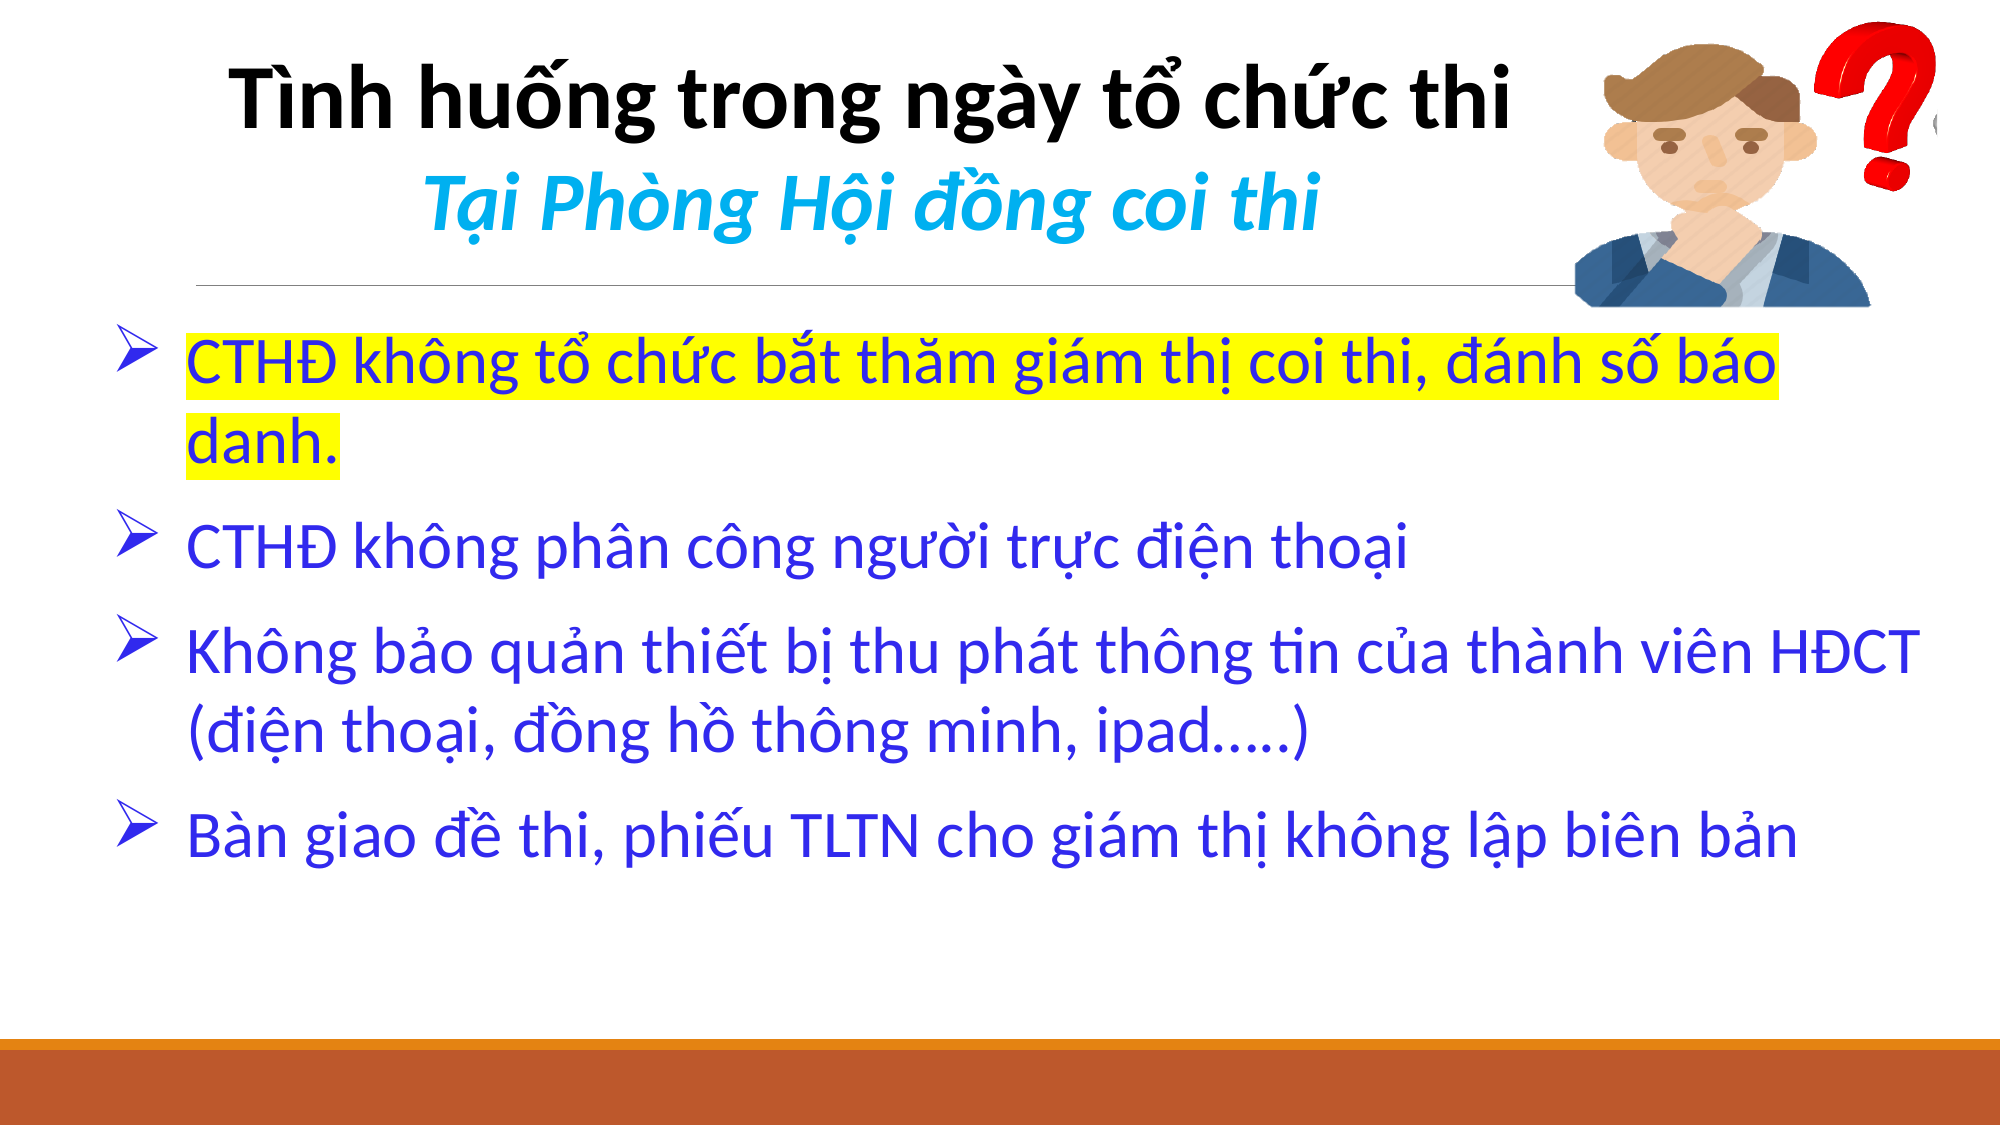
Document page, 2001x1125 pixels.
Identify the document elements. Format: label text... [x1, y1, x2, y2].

text_box Tình huống trong ngày tổ chức thi Tại Phòng Hội đồng coi thi [168, 29, 1571, 255]
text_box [1573, 18, 1938, 310]
text_box CTHĐ không tổ chức bắt thăm giám thị coi thi, đánh số báo danh. CTHĐ không phân công người trực điện thoại Không bảo quản thiết bị thu phát thông tin của thành viên HĐCT (điện thoại, đồng hồ thông minh, ipad…..) Bàn giao đề thi, phiếu TLTN cho giám thị không lập biên bản [96, 309, 1959, 879]
